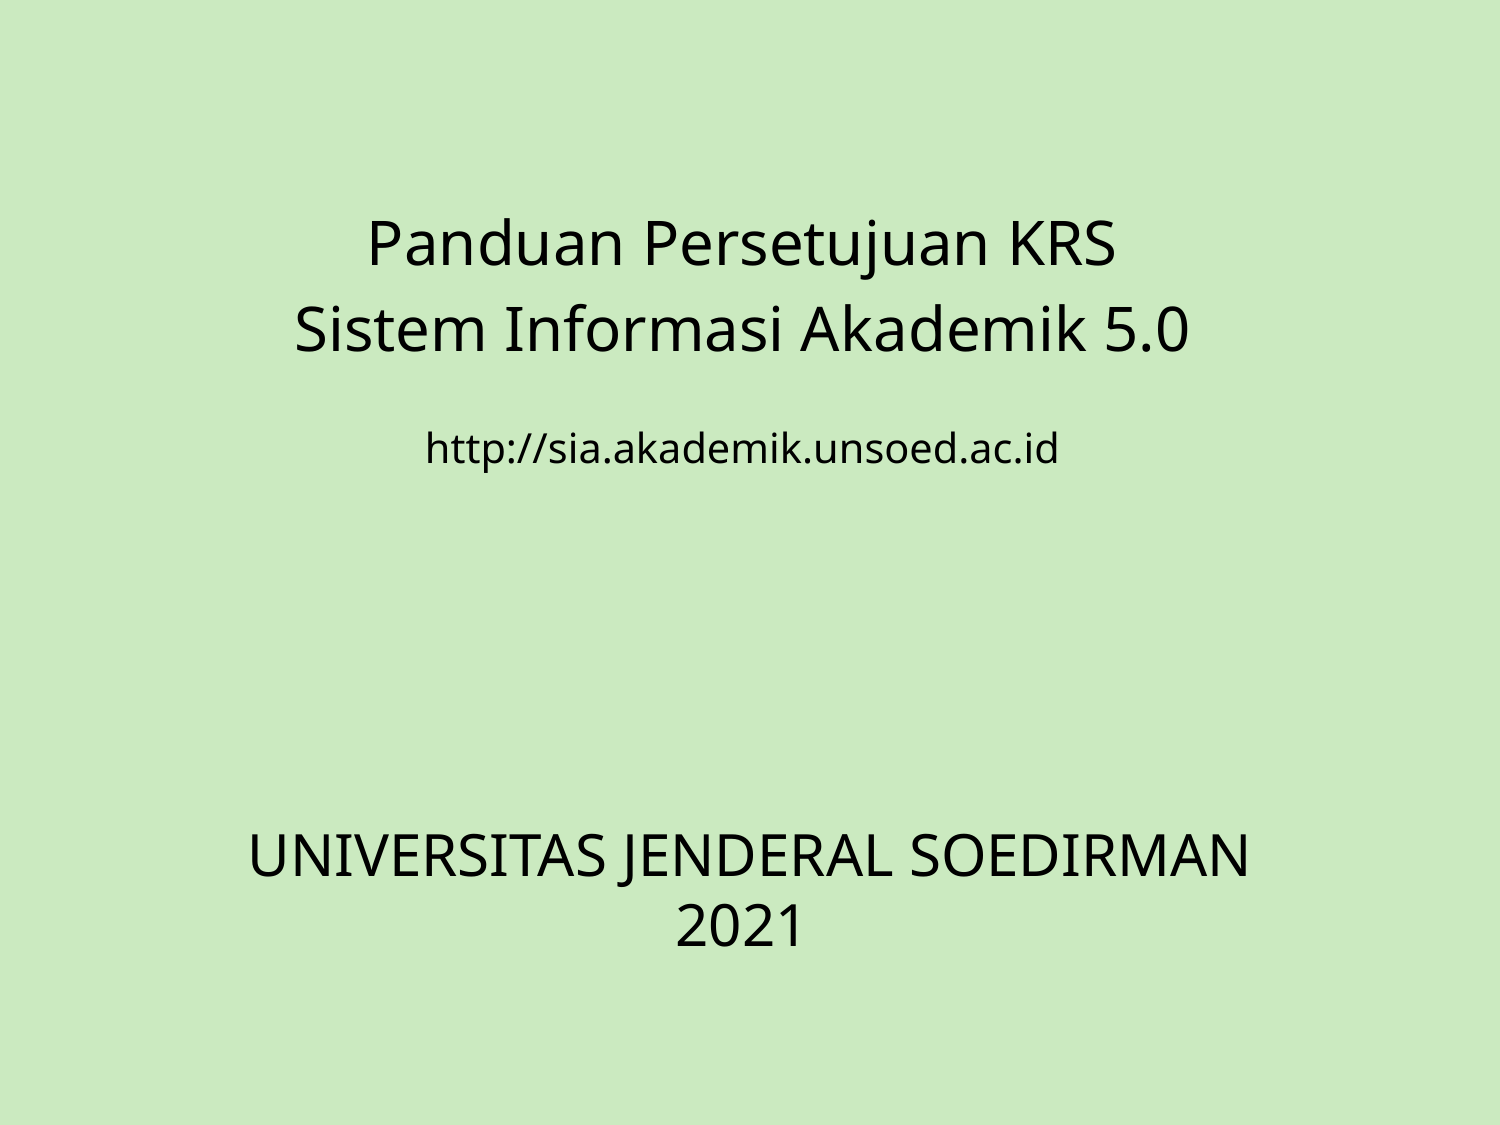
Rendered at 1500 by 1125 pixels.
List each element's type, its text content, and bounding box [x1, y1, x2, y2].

subtitle Panduan Persetujuan KRS Sistem Informasi Akademik 5.0 http://sia.akademik.unsoed.ac.id [41, 196, 1450, 484]
text_box UNIVERSITAS JENDERAL SOEDIRMAN 2021 [123, 810, 1376, 966]
